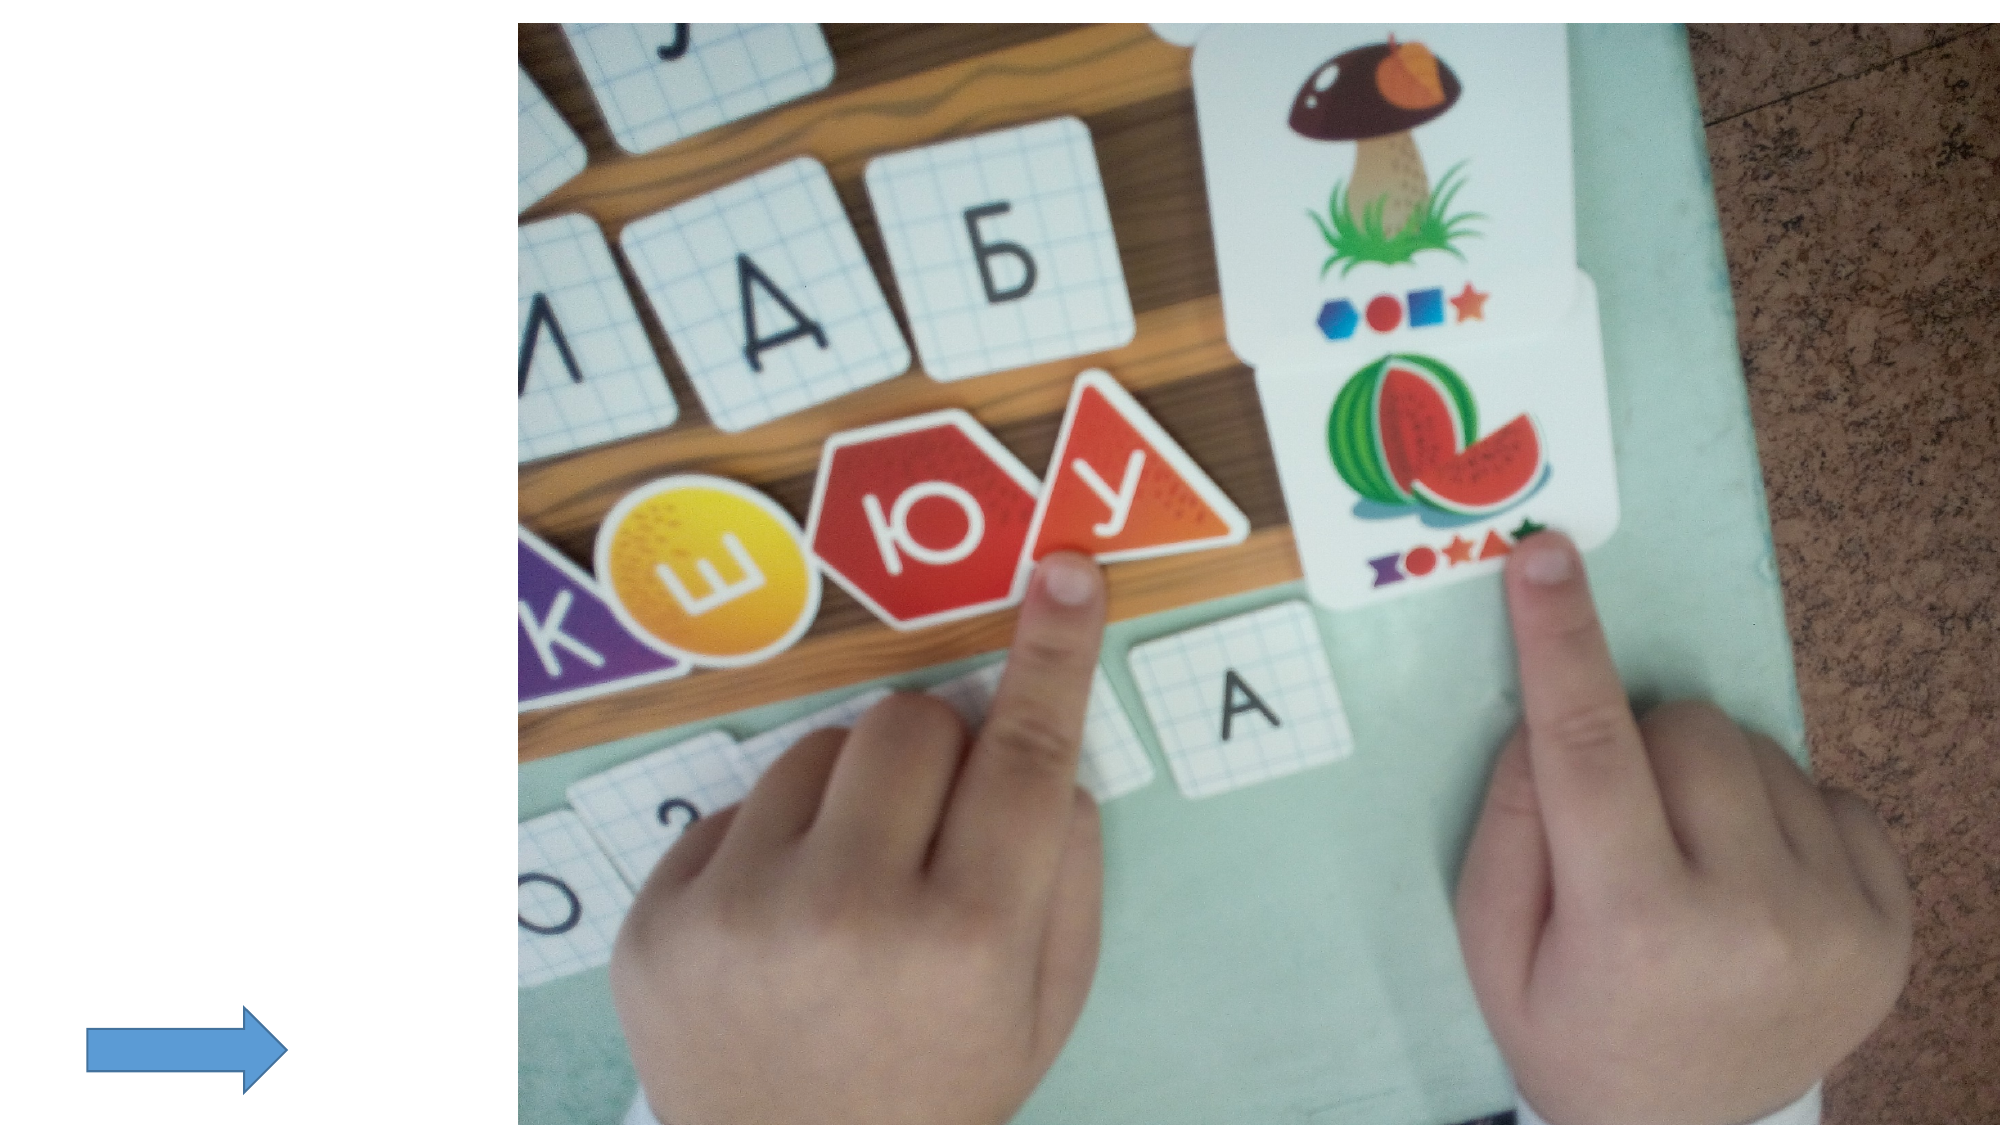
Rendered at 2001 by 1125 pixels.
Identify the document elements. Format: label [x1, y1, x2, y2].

picture [517, 22, 2000, 1125]
text_box [86, 1005, 289, 1096]
